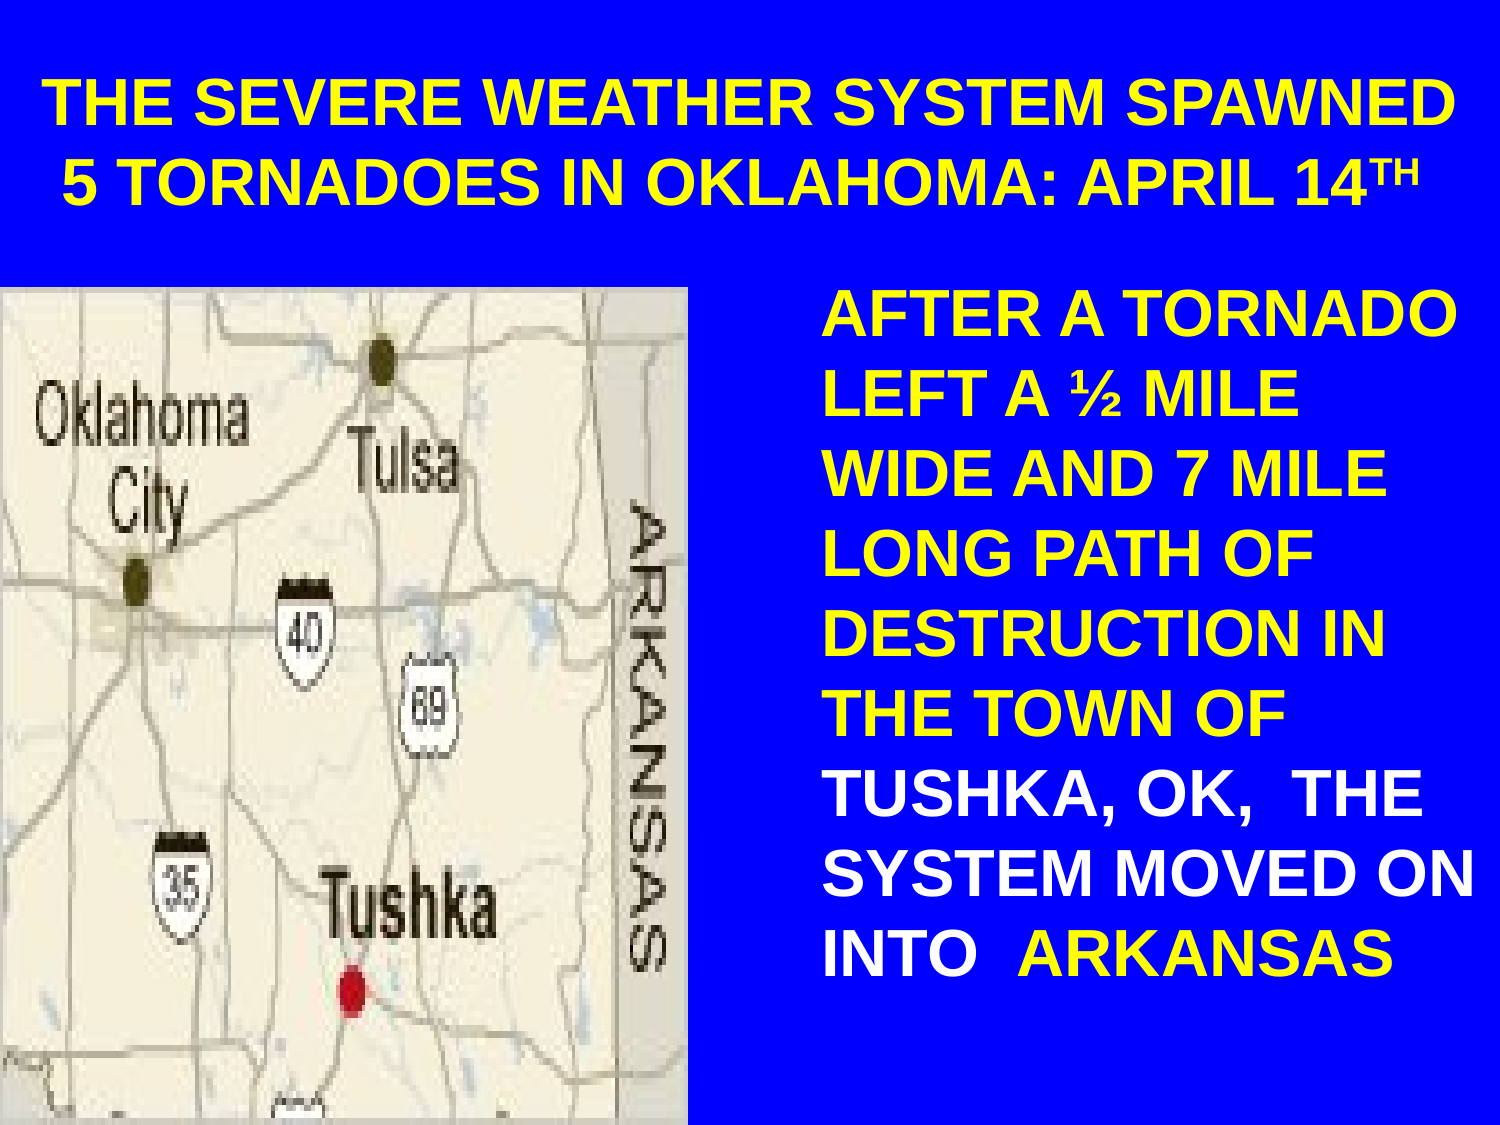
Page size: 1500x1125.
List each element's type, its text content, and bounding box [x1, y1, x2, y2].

list AFTER A TORNADO LEFT A ½ MILE WIDE AND 7 MILE LONG PATH OF DESTRUCTION IN THE TOWN OF TUSHKA, OK, THE SYSTEM MOVED ON INTO ARKANSAS [750, 262, 1500, 1005]
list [0, 287, 688, 1125]
title THE SEVERE WEATHER SYSTEM SPAWNED 5 TORNADOES IN OKLAHOMA: APRIL 14TH [0, 45, 1500, 233]
